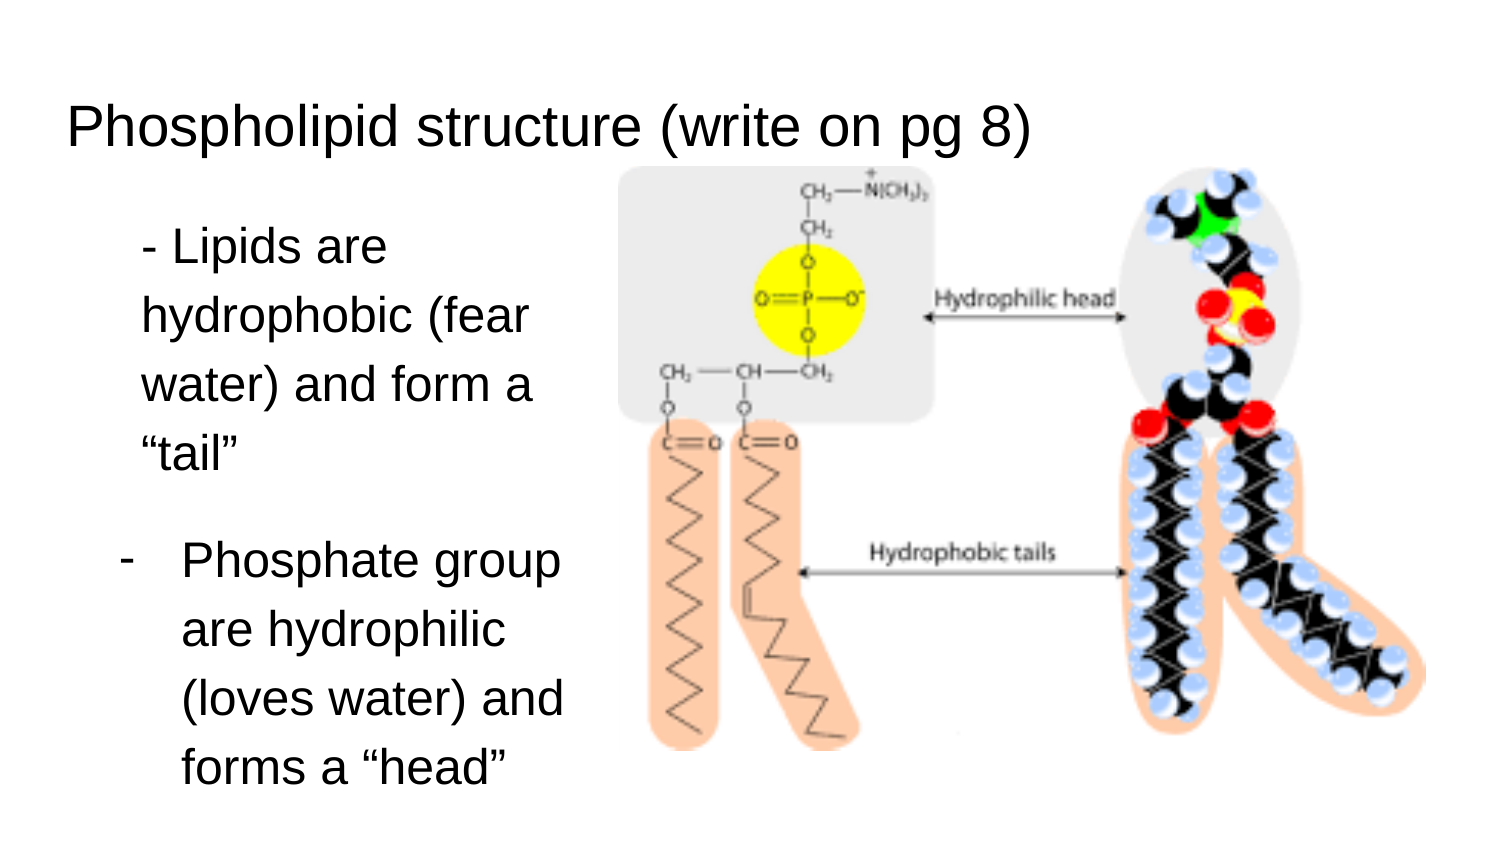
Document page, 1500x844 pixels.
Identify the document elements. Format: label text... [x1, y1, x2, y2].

title Phospholipid structure (write on pg 8) [51, 72, 1449, 167]
list - Lipids are hydrophobic (fear water) and form a “tail” [51, 189, 593, 480]
picture [618, 166, 1426, 751]
text_box Phosphate group are hydrophilic (loves water) and forms a “head” [91, 503, 633, 774]
